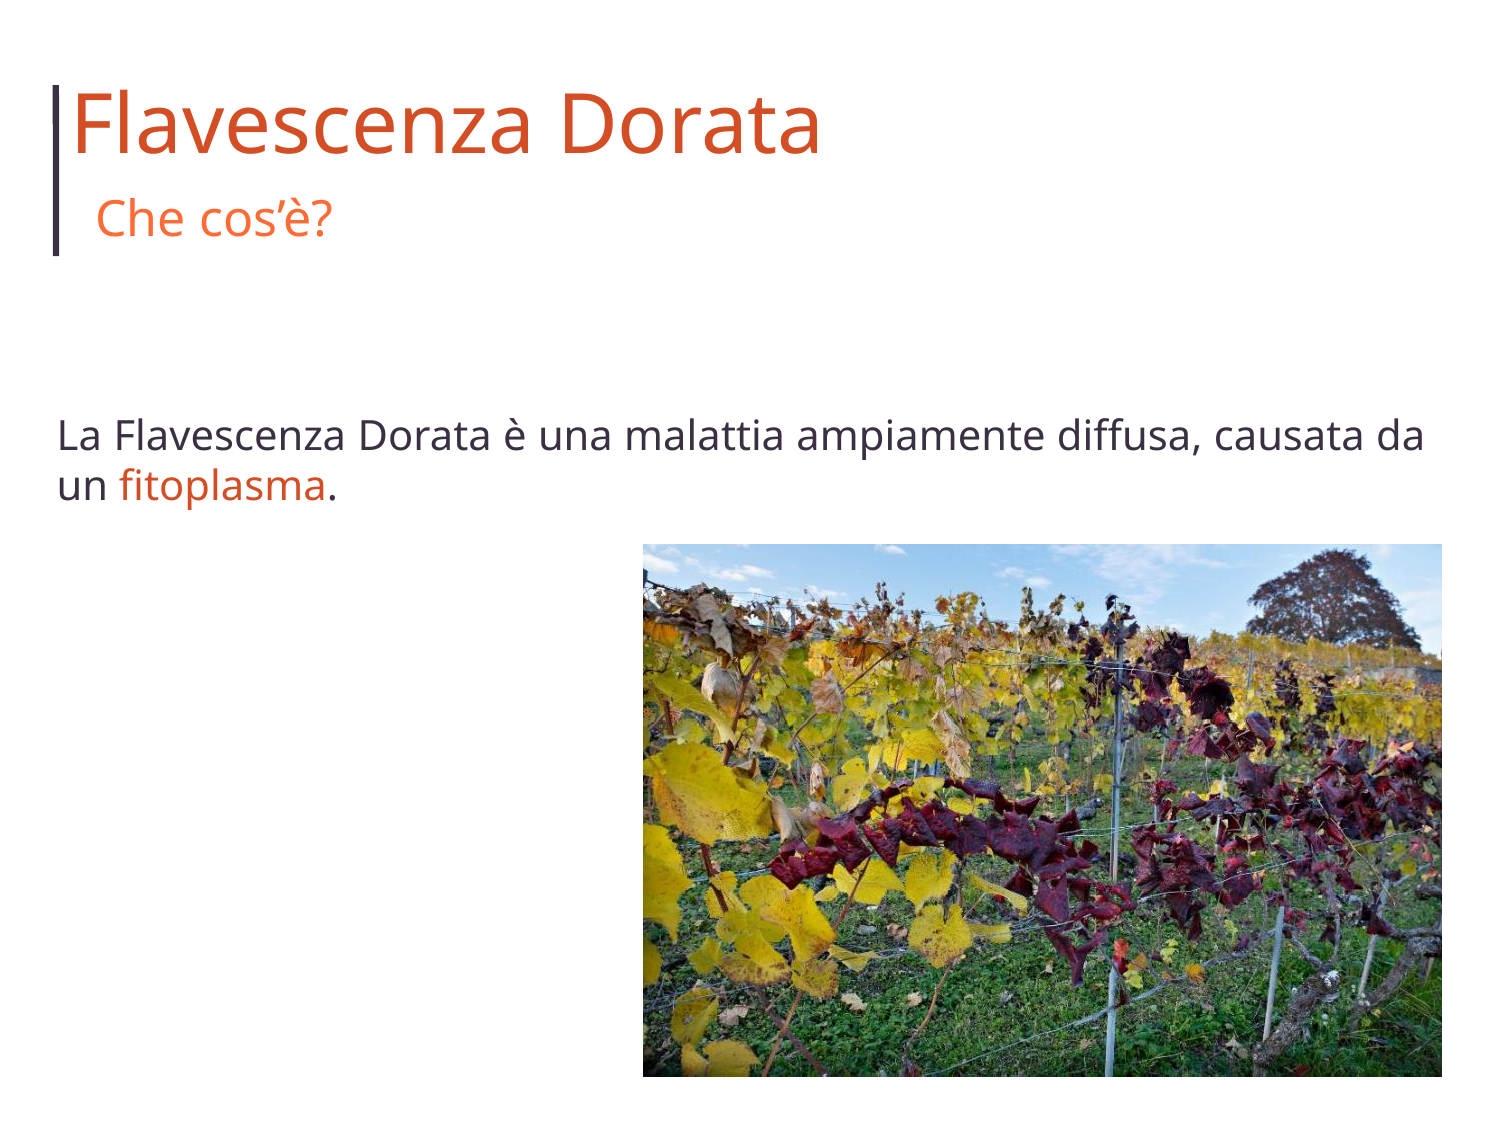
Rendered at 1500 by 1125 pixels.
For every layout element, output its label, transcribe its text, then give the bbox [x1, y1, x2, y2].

text_box Flavescenza Dorata [55, 62, 1153, 178]
text_box La Flavescenza Dorata è una malattia ampiamente diffusa, causata da un fitoplasma. [41, 401, 1442, 516]
picture [643, 544, 1442, 1077]
text_box Che cos’è? [80, 178, 809, 254]
